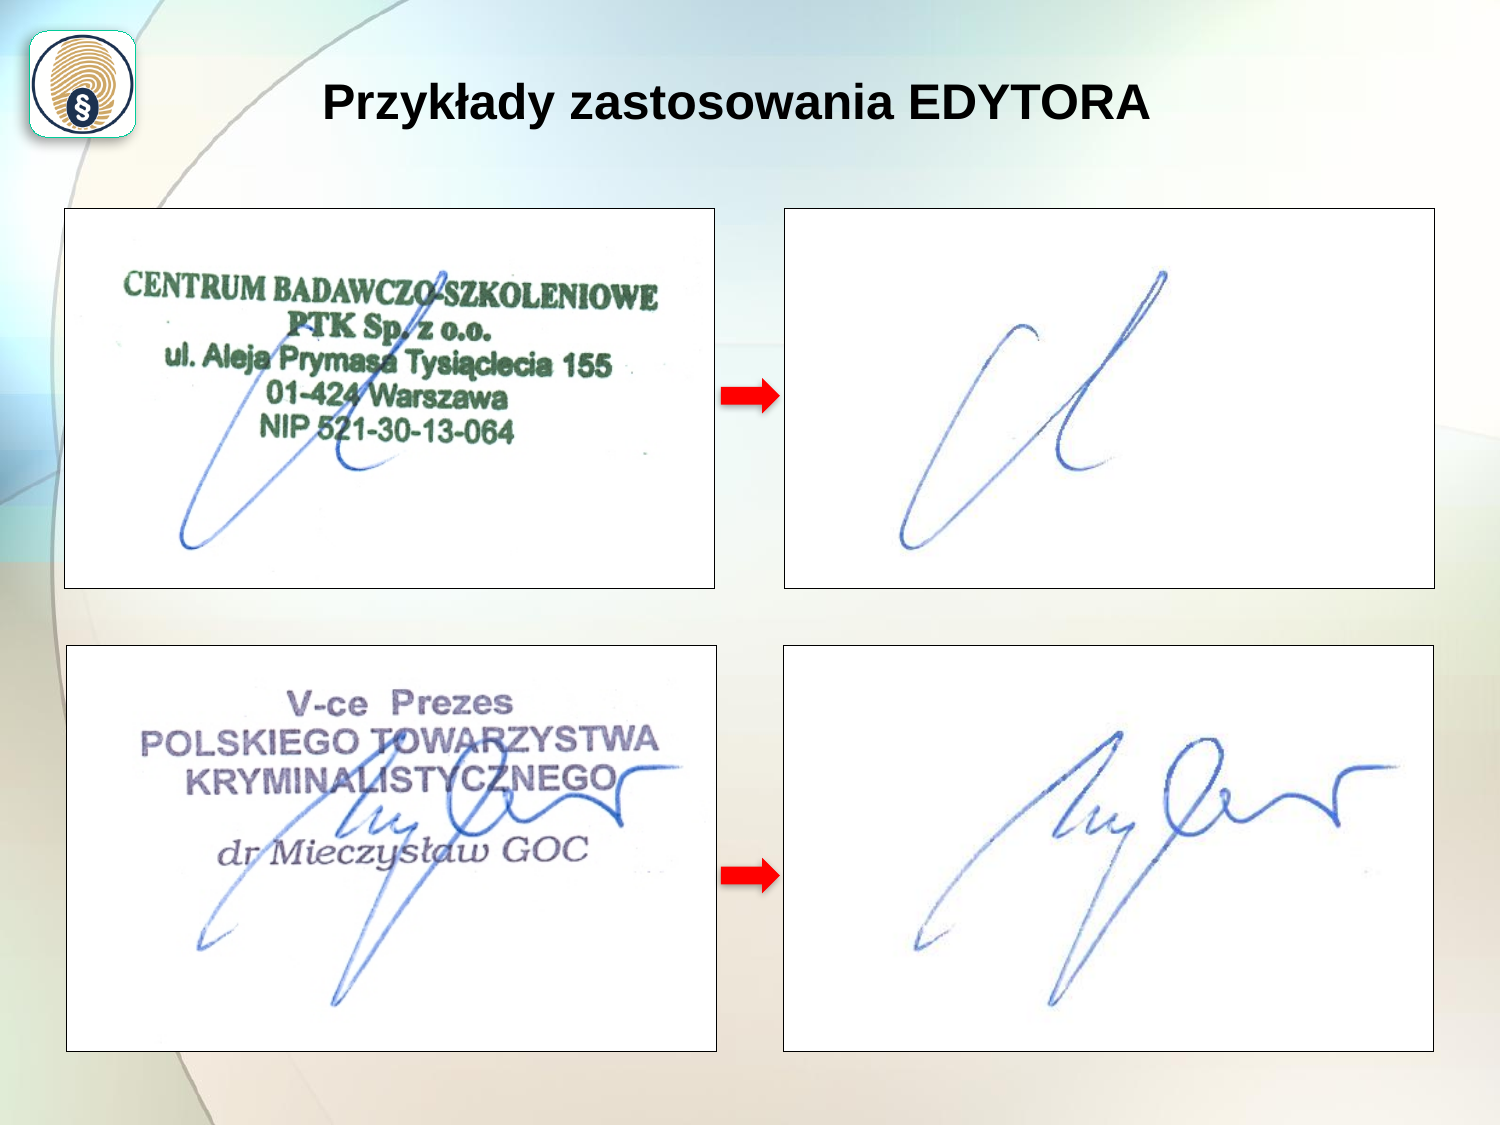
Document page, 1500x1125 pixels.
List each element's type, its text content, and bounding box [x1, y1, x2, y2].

picture [0, 0, 1500, 1125]
text_box Przykłady zastosowania EDYTORA [215, 61, 1285, 137]
text_box [720, 378, 779, 414]
text_box [721, 857, 778, 894]
